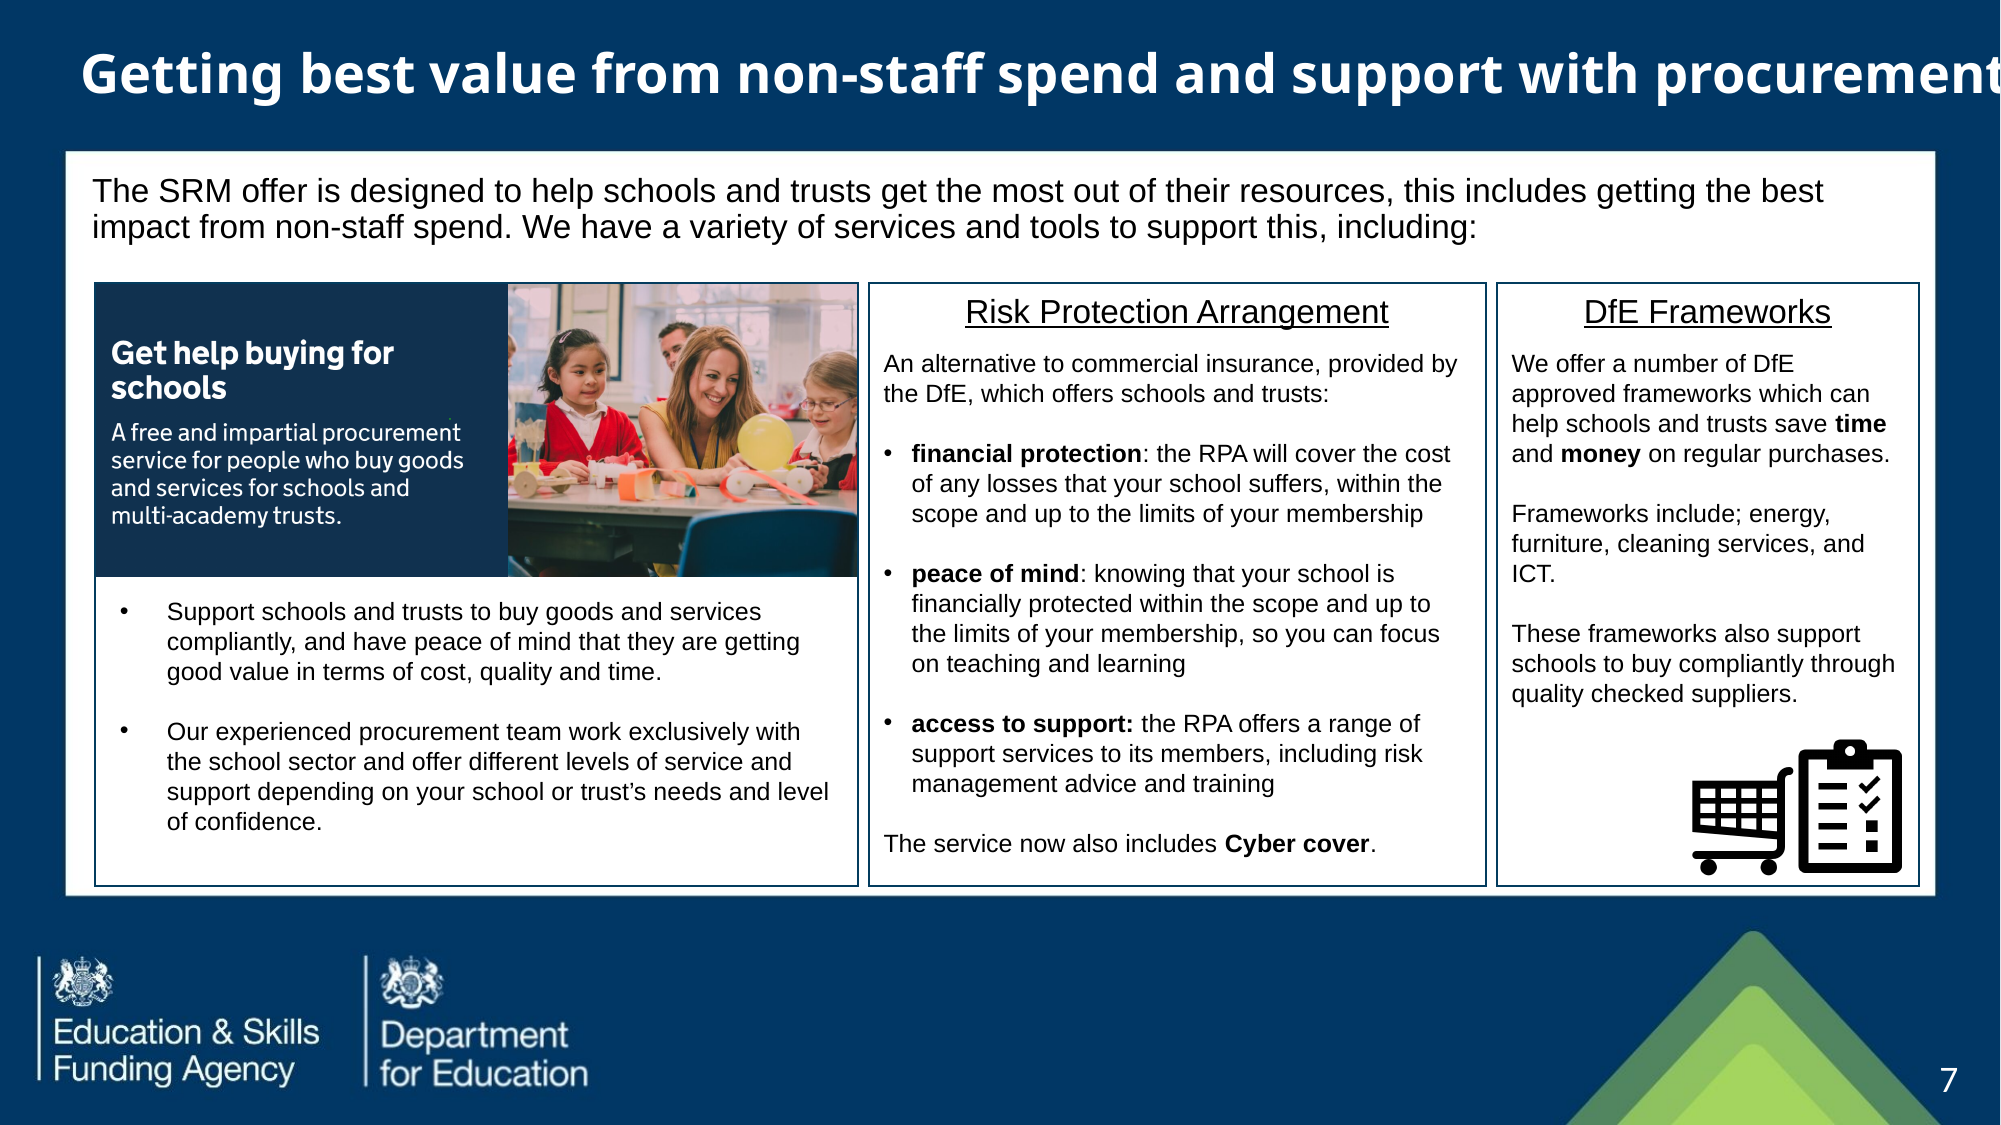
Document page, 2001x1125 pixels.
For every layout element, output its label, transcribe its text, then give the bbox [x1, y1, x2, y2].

picture [0, 0, 2001, 1125]
text_box [94, 282, 859, 887]
list Getting best value from non-staff spend and support with procurement [65, 39, 2000, 121]
text_box The SRM offer is designed to help schools and trusts get the most out of their resources, this includes getting the best impact from non-staff spend. We have a variety of services and tools to support this, including: [77, 166, 1919, 268]
text_box DfE Frameworks We offer a number of DfE approved frameworks which can help schools and trusts save time and money on regular purchases. Frameworks include; energy, furniture, cleaning services, and ICT. These frameworks also support schools to buy compliantly through quality checked suppliers. [1496, 282, 1920, 887]
text_box Risk Protection Arrangement An alternative to commercial insurance, provided by the DfE, which offers schools and trusts: financial protection: the RPA will cover the cost of any losses that your school suffers, within the scope and up to the limits of your membership peace of mind: knowing that your school is financially protected within the scope and up to the limits of your membership, so you can focus on teaching and learning access to support: the RPA offers a range of support services to its members, including risk management advice and training The service now also includes Cyber cover. [868, 282, 1487, 887]
